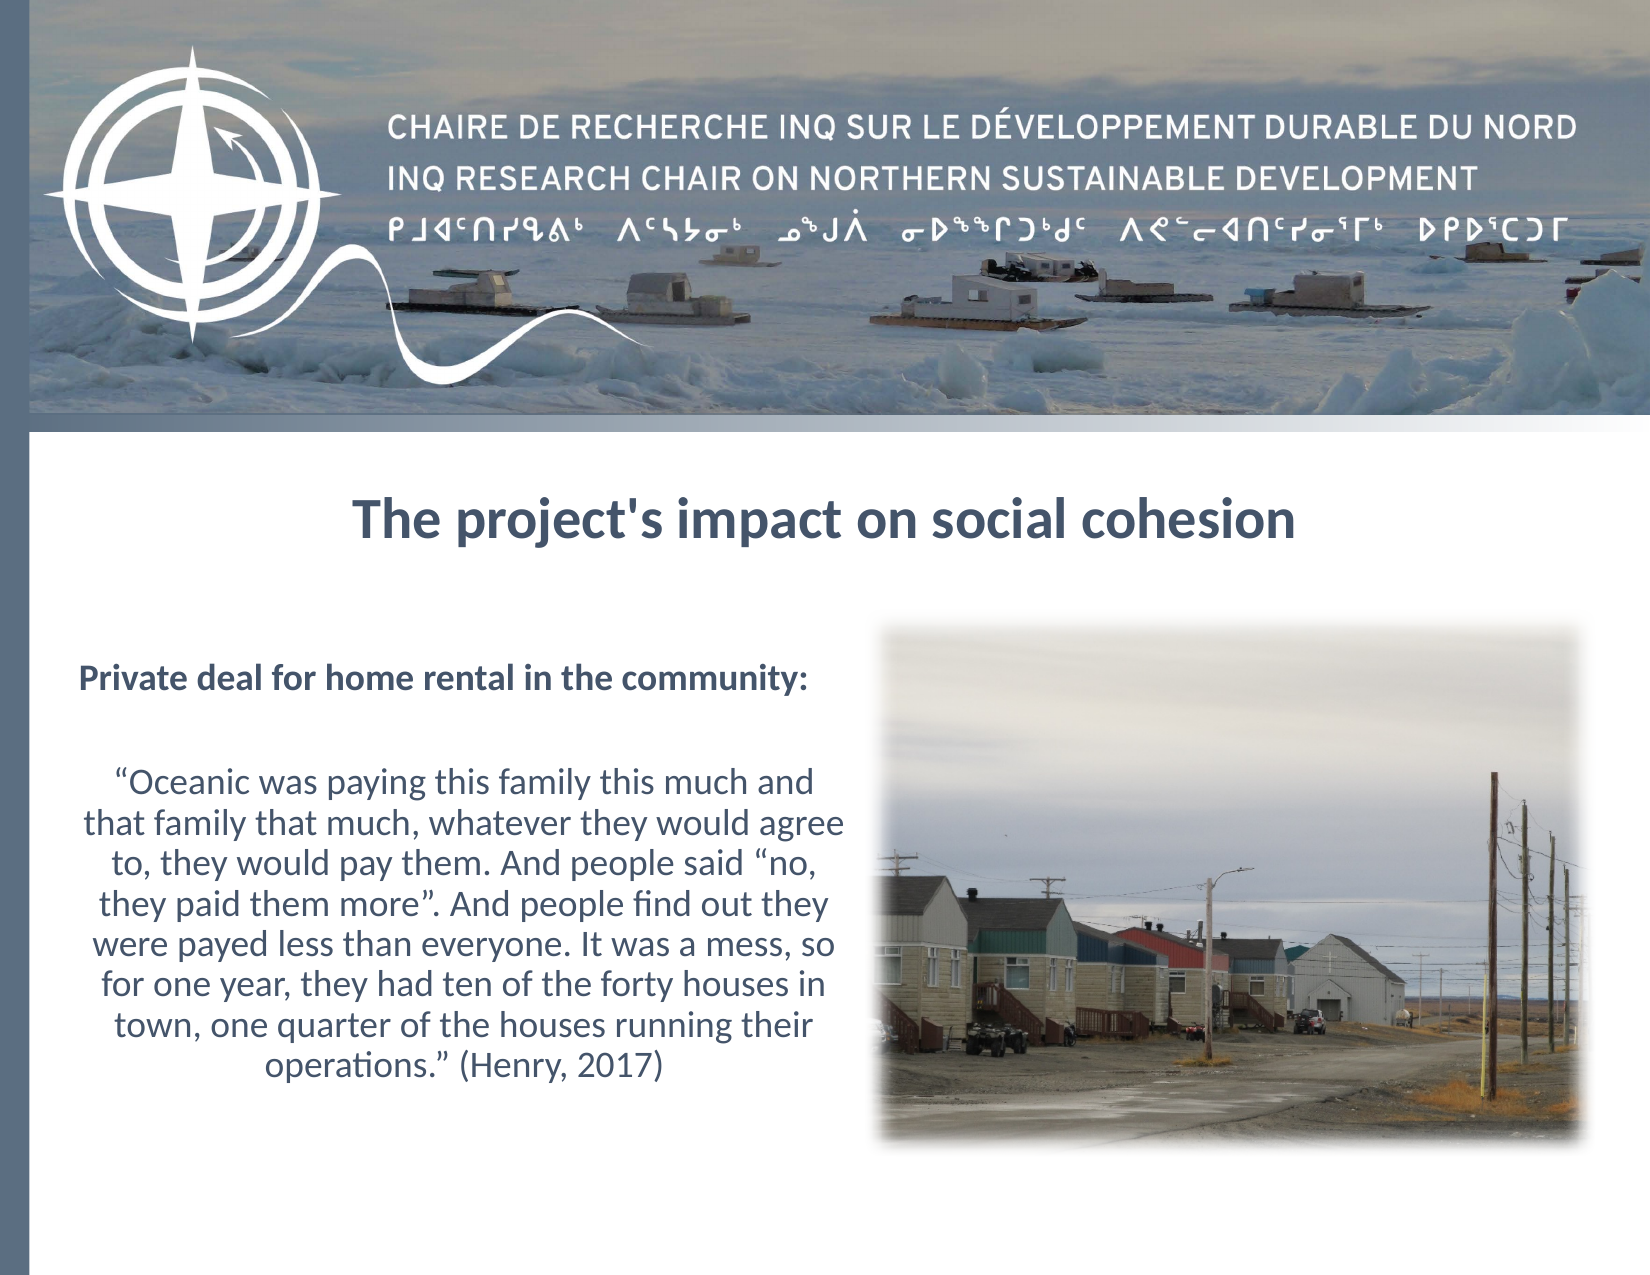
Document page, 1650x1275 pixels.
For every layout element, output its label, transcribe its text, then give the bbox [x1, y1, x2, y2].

subtitle Private deal for home rental in the community: “Oceanic was paying this family this much and that family that much, whatever they would agree to, they would pay them. And people said “no, they paid them more”. And people find out they were payed less than everyone. It was a mess, so for one year, they had ten of the forty houses in town, one quarter of the houses running their operations.” (Henry, 2017) [63, 650, 864, 1157]
text_box [30, 415, 1650, 432]
text_box [0, 415, 30, 1275]
picture [864, 609, 1596, 1157]
text_box The project's impact on social cohesion [116, 472, 1534, 608]
picture [0, 0, 1650, 415]
